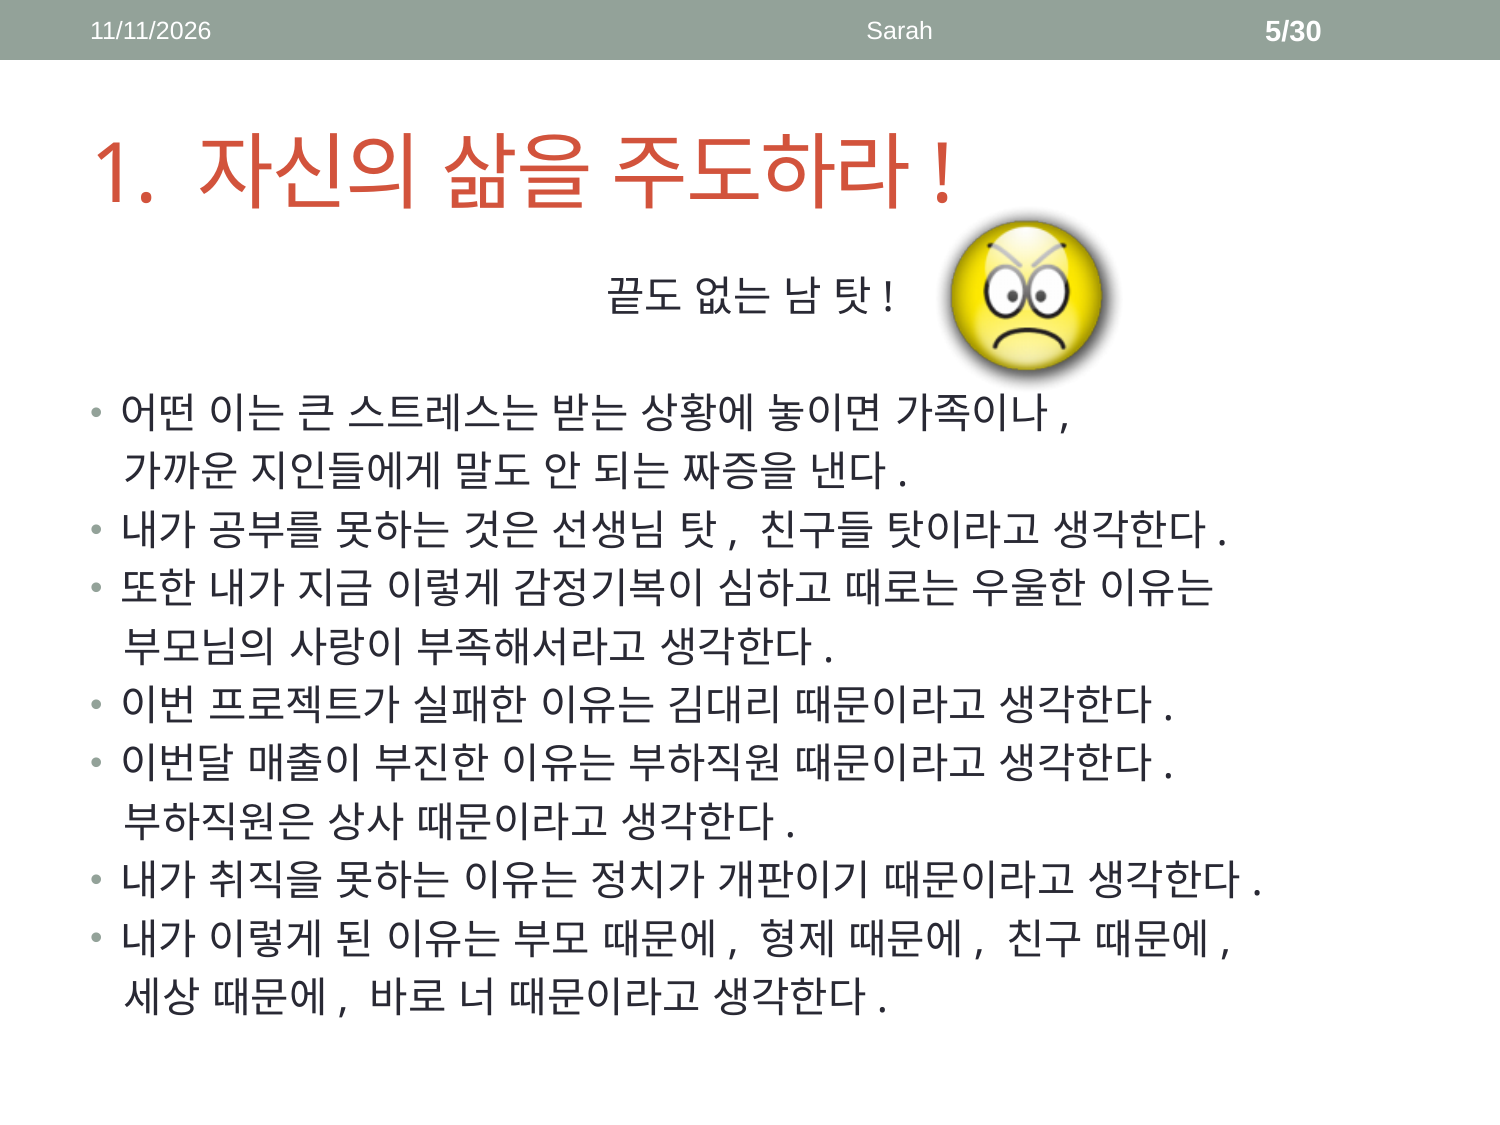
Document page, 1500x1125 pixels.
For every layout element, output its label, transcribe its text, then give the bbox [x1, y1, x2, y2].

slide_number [75, 3, 550, 57]
picture [927, 196, 1129, 397]
list 끝도 없는 남 탓! 어떤 이는 큰 스트레스는 받는 상황에 놓이면 가족이나, 가까운 지인들에게 말도 안 되는 짜증을 낸다. 내가 공부를 못하는 것은 선생님 탓, 친구들 탓이라고 생각한다. 또한 내가 지금 이렇게 감정기복이 심하고 때로는 우울한 이유는 부모님의 사랑이 부족해서라고 생각한다. 이번 프로젝트가 실패한 이유는 김대리 때문이라고 생각한다. 이번달 매출이 부진한 이유는 부하직원 때문이라고 생각한다. 부하직원은 상사 때문이라고 생각한다. 내가 취직을 못하는 이유는 정치가 개판이기 때문이라고 생각한다. 내가 이렇게 된 이유는 부모 때문에, 형제 때문에, 친구 때문에, 세상 때문에, 바로 너 때문이라고 생각한다. [75, 262, 1425, 1063]
footer Sarah [562, 3, 1238, 57]
slide_number 5/30 [1250, 3, 1425, 57]
title 1. 자신의 삶을 주도하라! [75, 87, 1425, 250]
